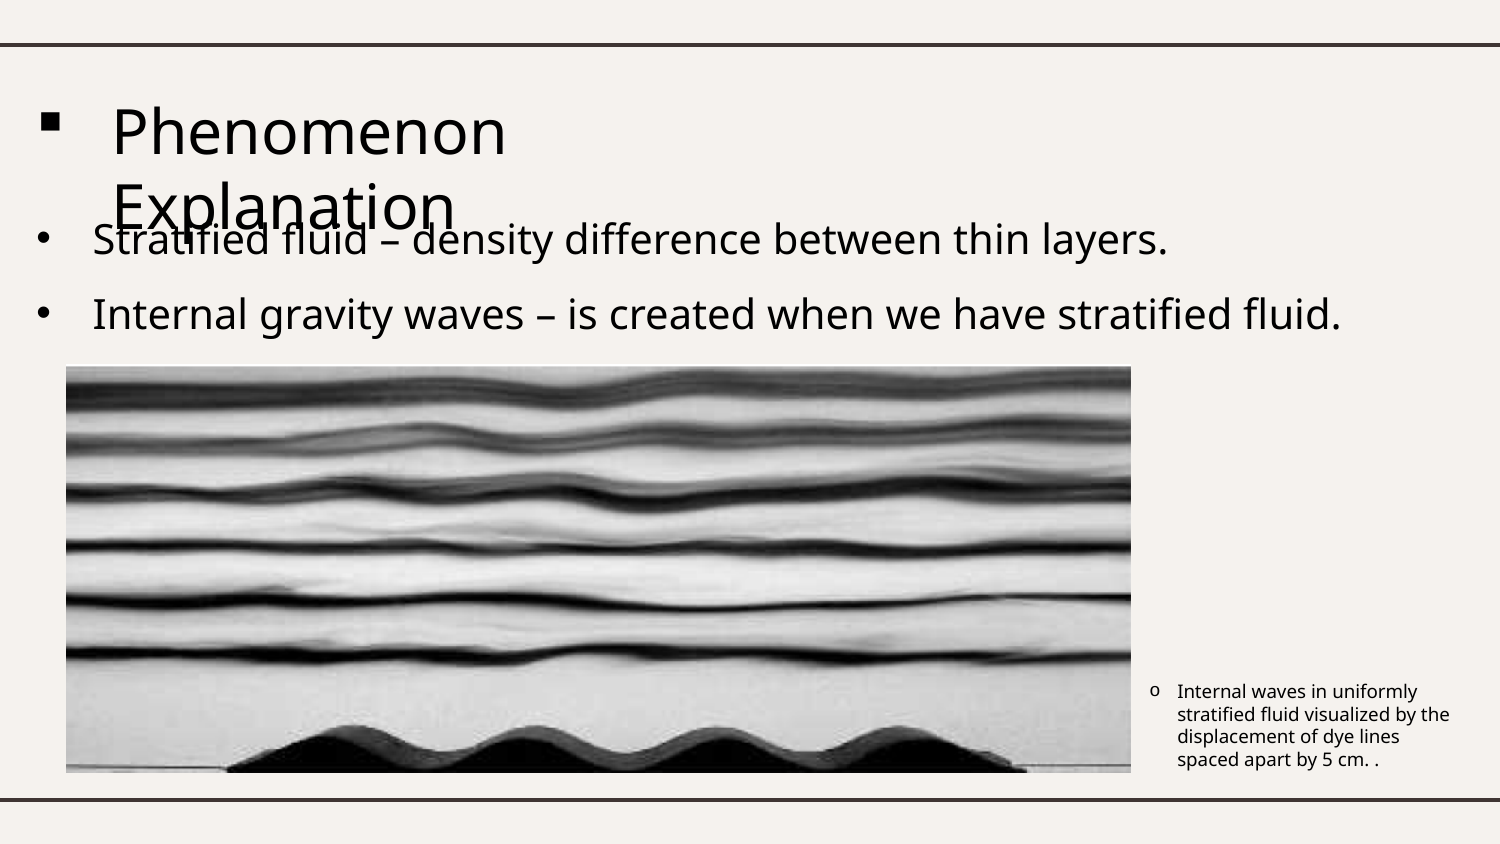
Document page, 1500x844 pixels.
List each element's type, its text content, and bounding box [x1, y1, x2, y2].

title Phenomenon Explanation [21, 77, 824, 159]
picture [66, 364, 1131, 773]
subtitle Stratified fluid – density difference between thin layers. Internal gravity waves – is created when we have stratified fluid. [21, 197, 1478, 767]
text_box Internal waves in uniformly stratified fluid visualized by the displacement of dye lines spaced apart by 5 cm. . [1134, 672, 1477, 778]
